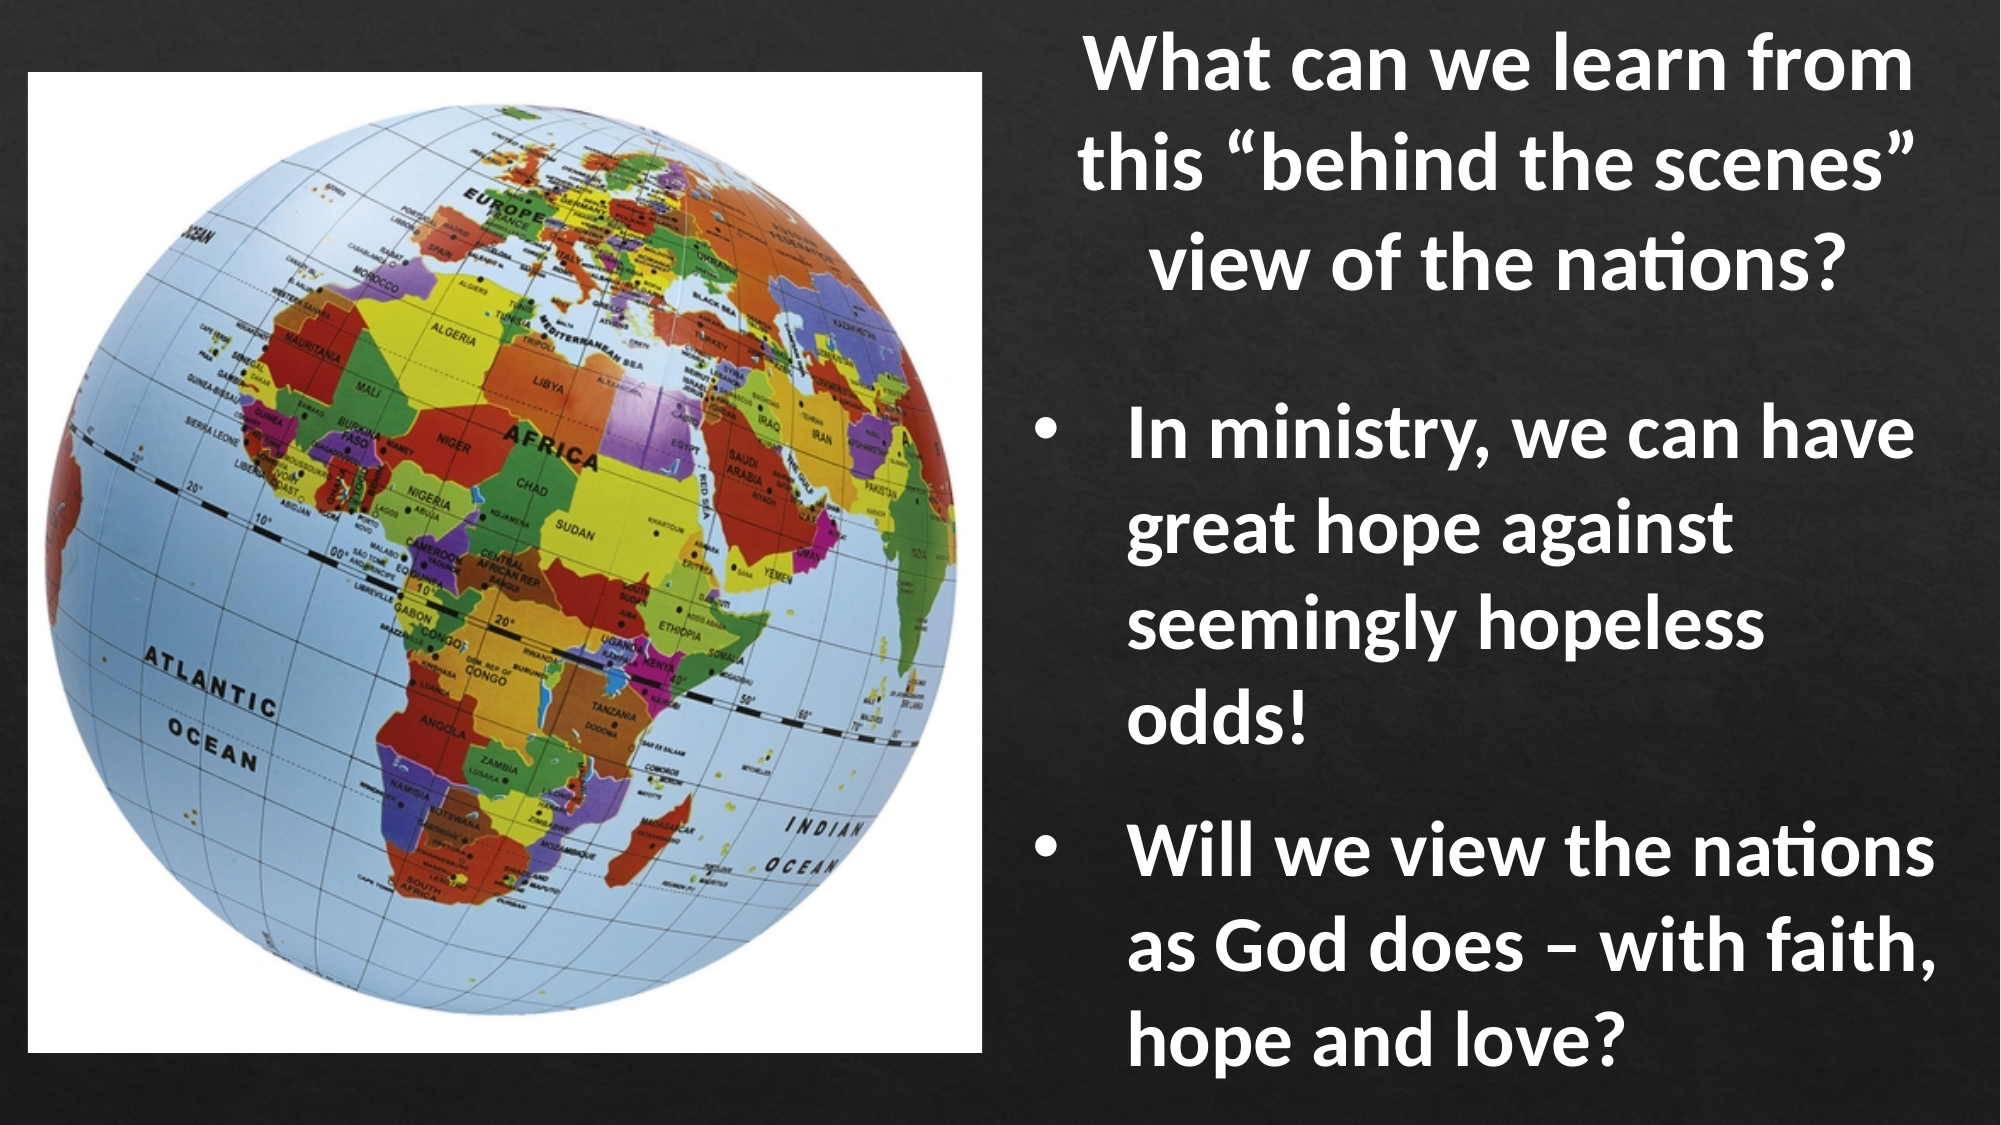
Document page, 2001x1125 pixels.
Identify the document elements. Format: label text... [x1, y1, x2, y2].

text_box In ministry, we can have great hope against seemingly hopeless odds! Will we view the nations as God does – with faith, hope and love? [1017, 372, 1972, 1090]
picture [27, 71, 983, 1053]
text_box What can we learn from this “behind the scenes” view of the nations? [1017, 0, 1981, 315]
